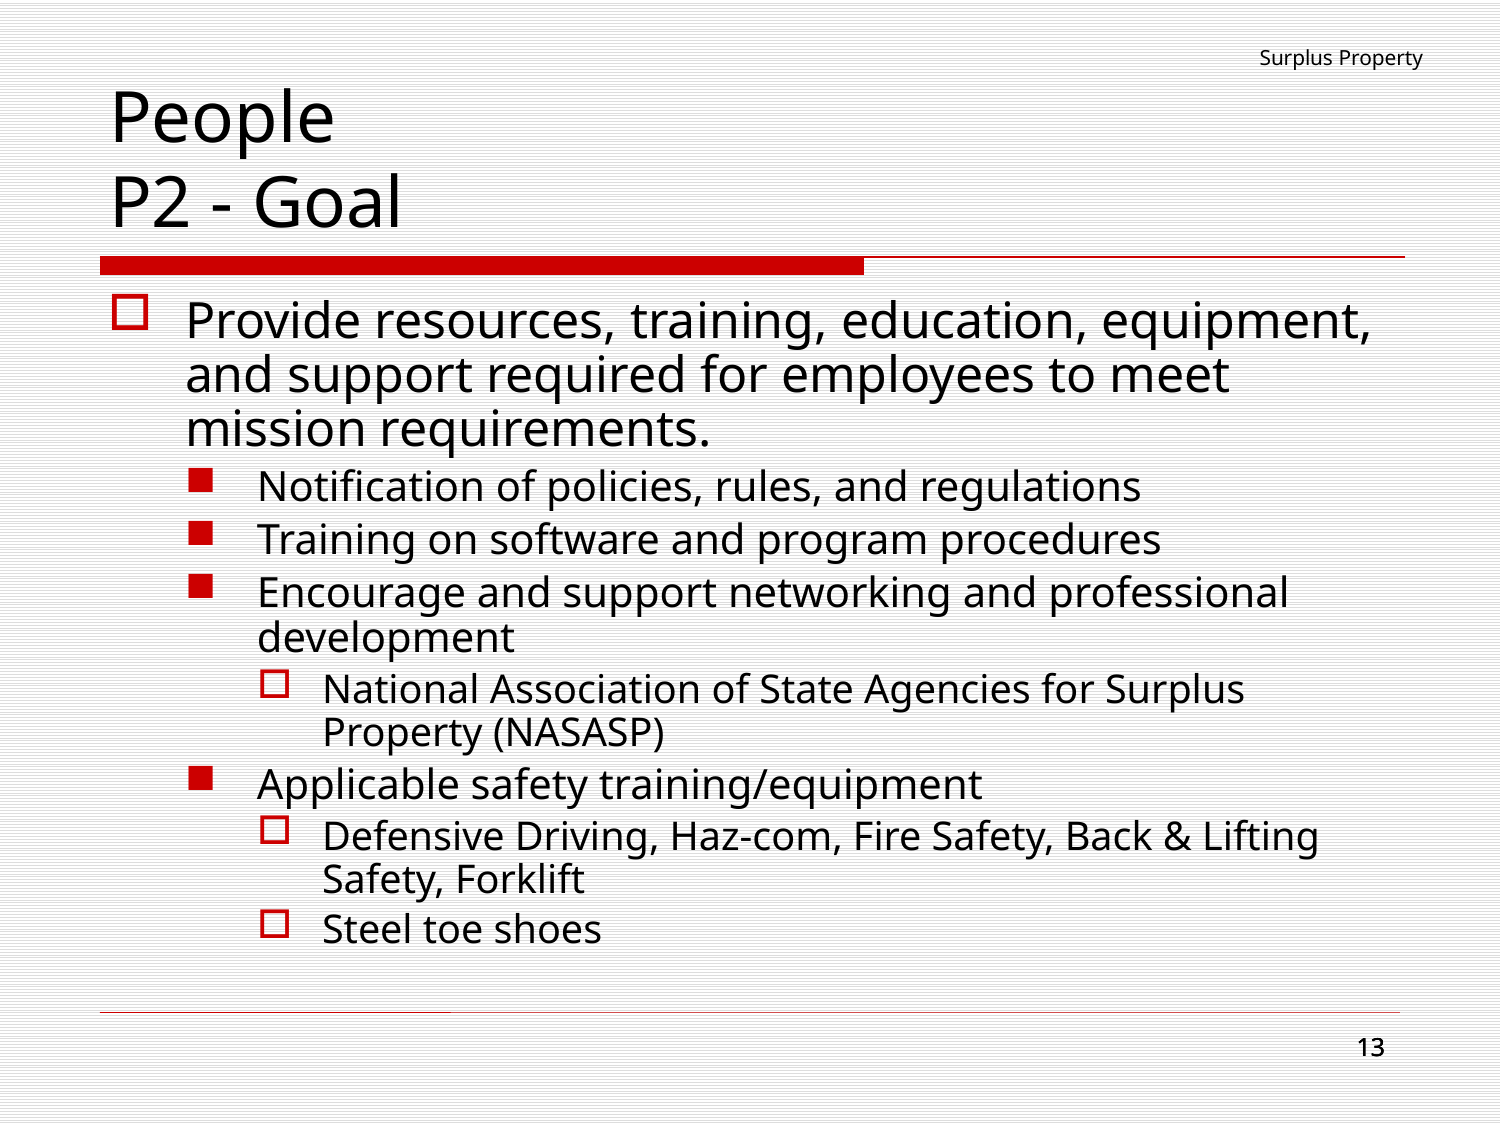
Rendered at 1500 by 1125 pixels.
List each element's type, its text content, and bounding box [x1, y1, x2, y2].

text_box 13 [1074, 1038, 1400, 1103]
text_box Surplus Property [1100, 37, 1438, 78]
title People P2 - Goal [93, 49, 1407, 250]
list Provide resources, training, education, equipment, and support required for employees to meet mission requirements. Notification of policies, rules, and regulations Training on software and program procedures Encourage and support networking and professional development National Association of State Agencies for Surplus Property (NASASP) Applicable safety training/equipment Defensive Driving, Haz-com, Fire Safety, Back & Lifting Safety, Forklift Steel toe shoes [92, 287, 1406, 1038]
